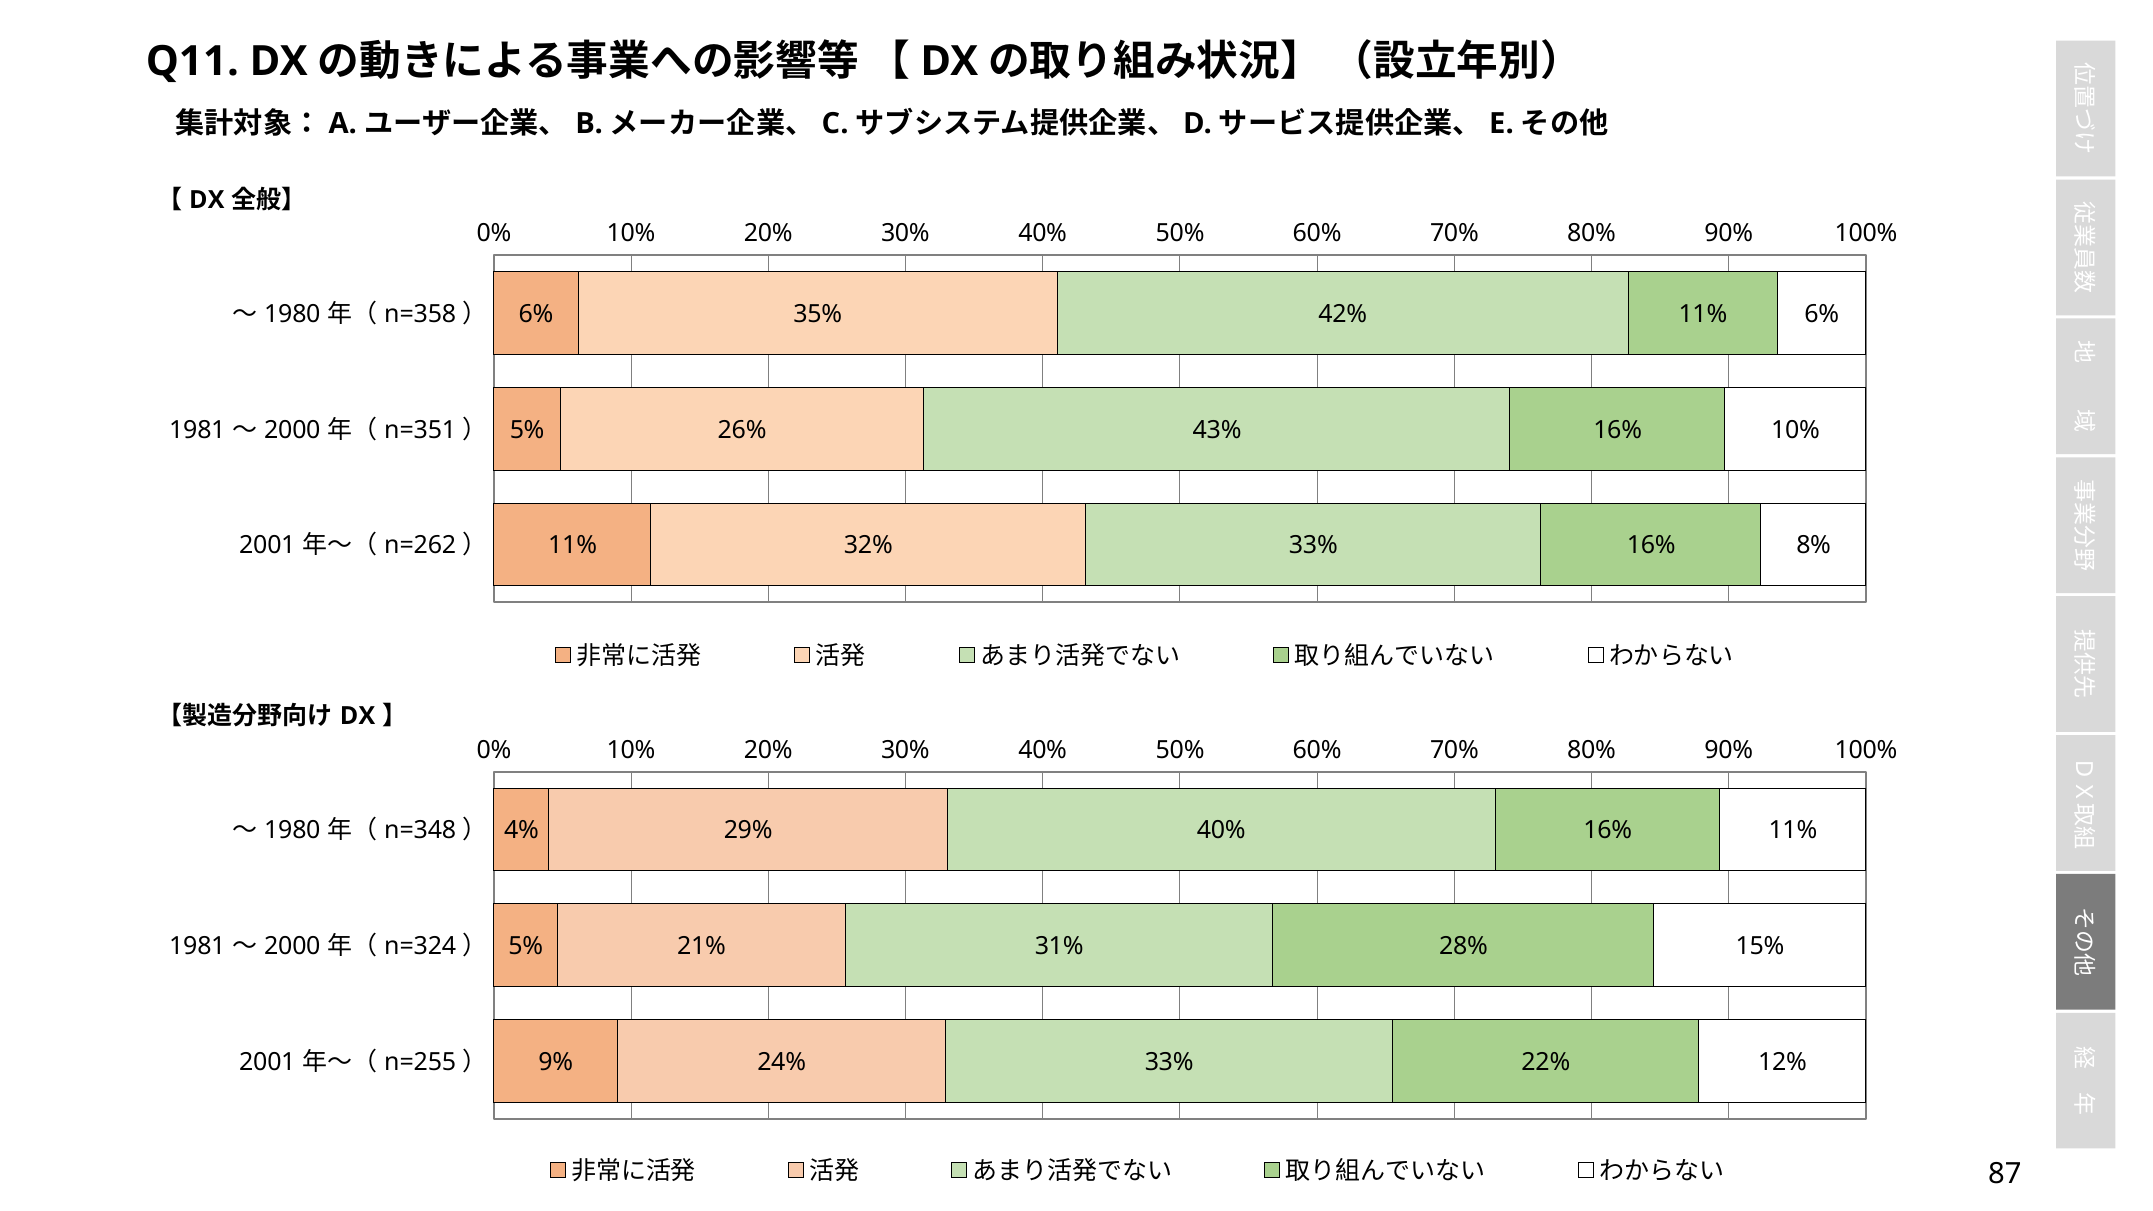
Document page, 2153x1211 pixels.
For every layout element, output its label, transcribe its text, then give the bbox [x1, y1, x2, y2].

slide_number 86 [1955, 1147, 2056, 1186]
text_box 集計対象：A.ユーザー企業、B.メーカー企業、C.サブシステム提供企業、D.サービス提供企業、E.その他 [131, 97, 2022, 147]
text_box Q11. DXの動きによる事業への影響等 【DXの取り組み状況】 （設立年別） [131, 26, 2022, 97]
chart [131, 162, 1954, 1211]
